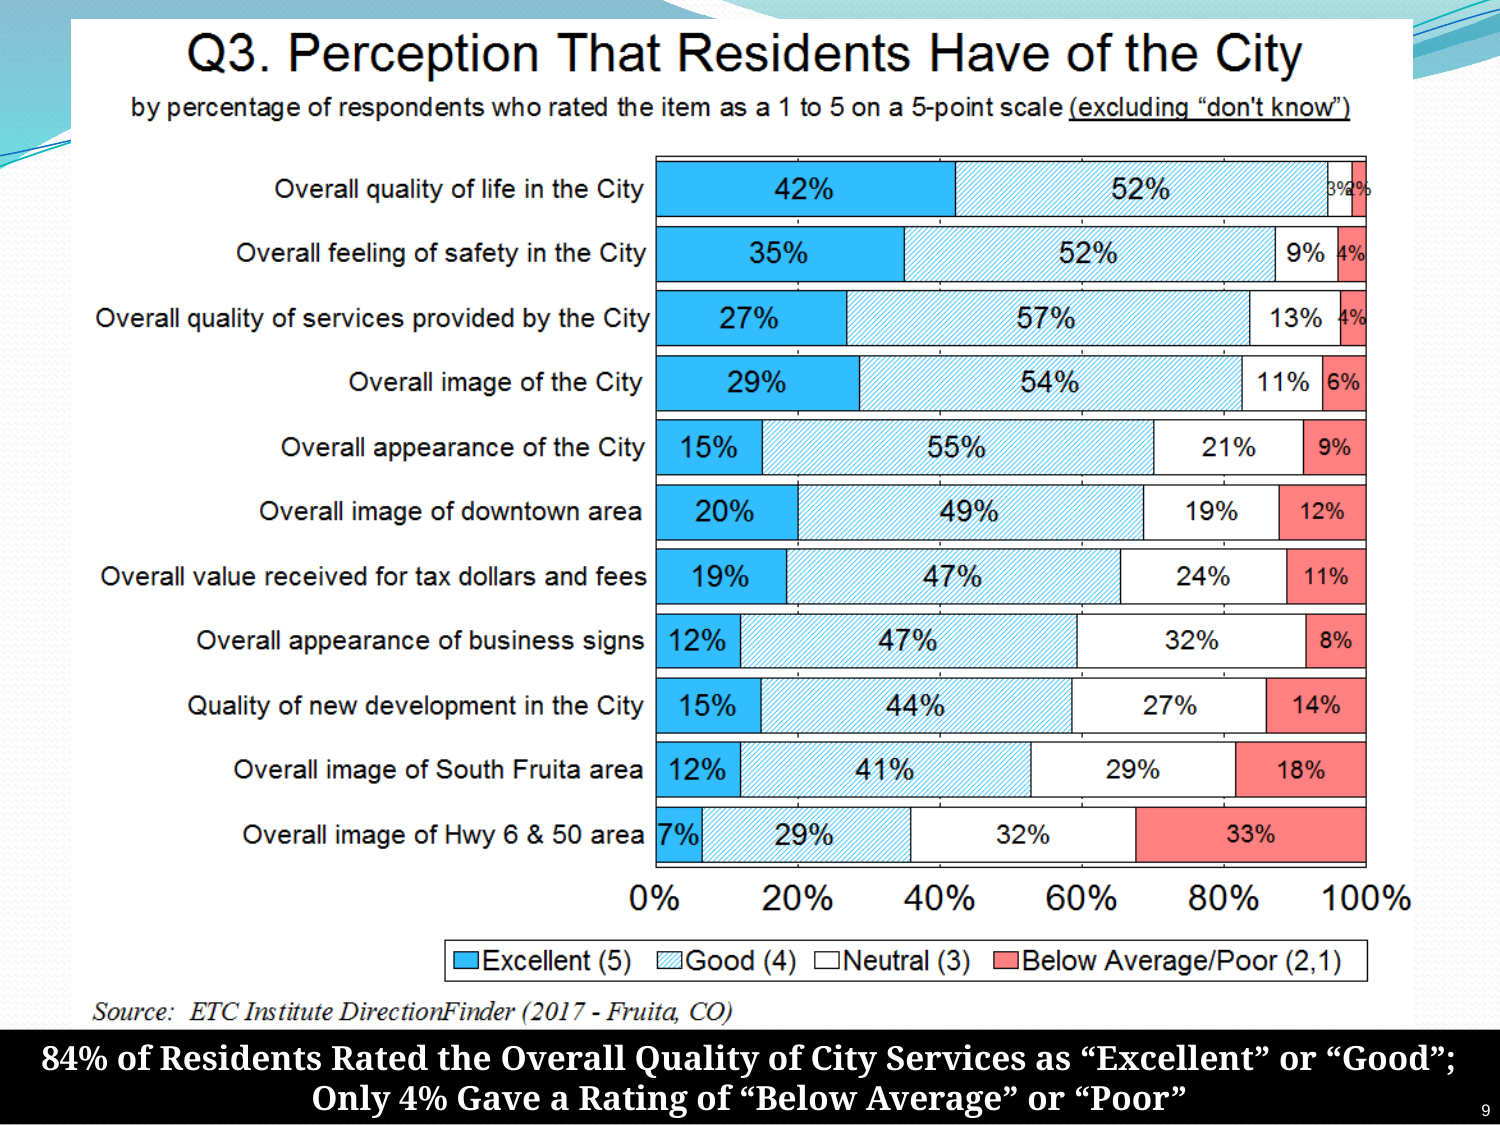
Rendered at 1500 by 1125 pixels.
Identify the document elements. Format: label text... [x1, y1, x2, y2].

picture [71, 19, 1413, 1029]
text_box 9 [1365, 1059, 1491, 1120]
text_box 84% of Residents Rated the Overall Quality of City Services as “Excellent” or “Good”; Only 4% Gave a Rating of “Below Average” or “Poor” [0, 1029, 1500, 1125]
text_box [66, 1029, 1419, 1040]
